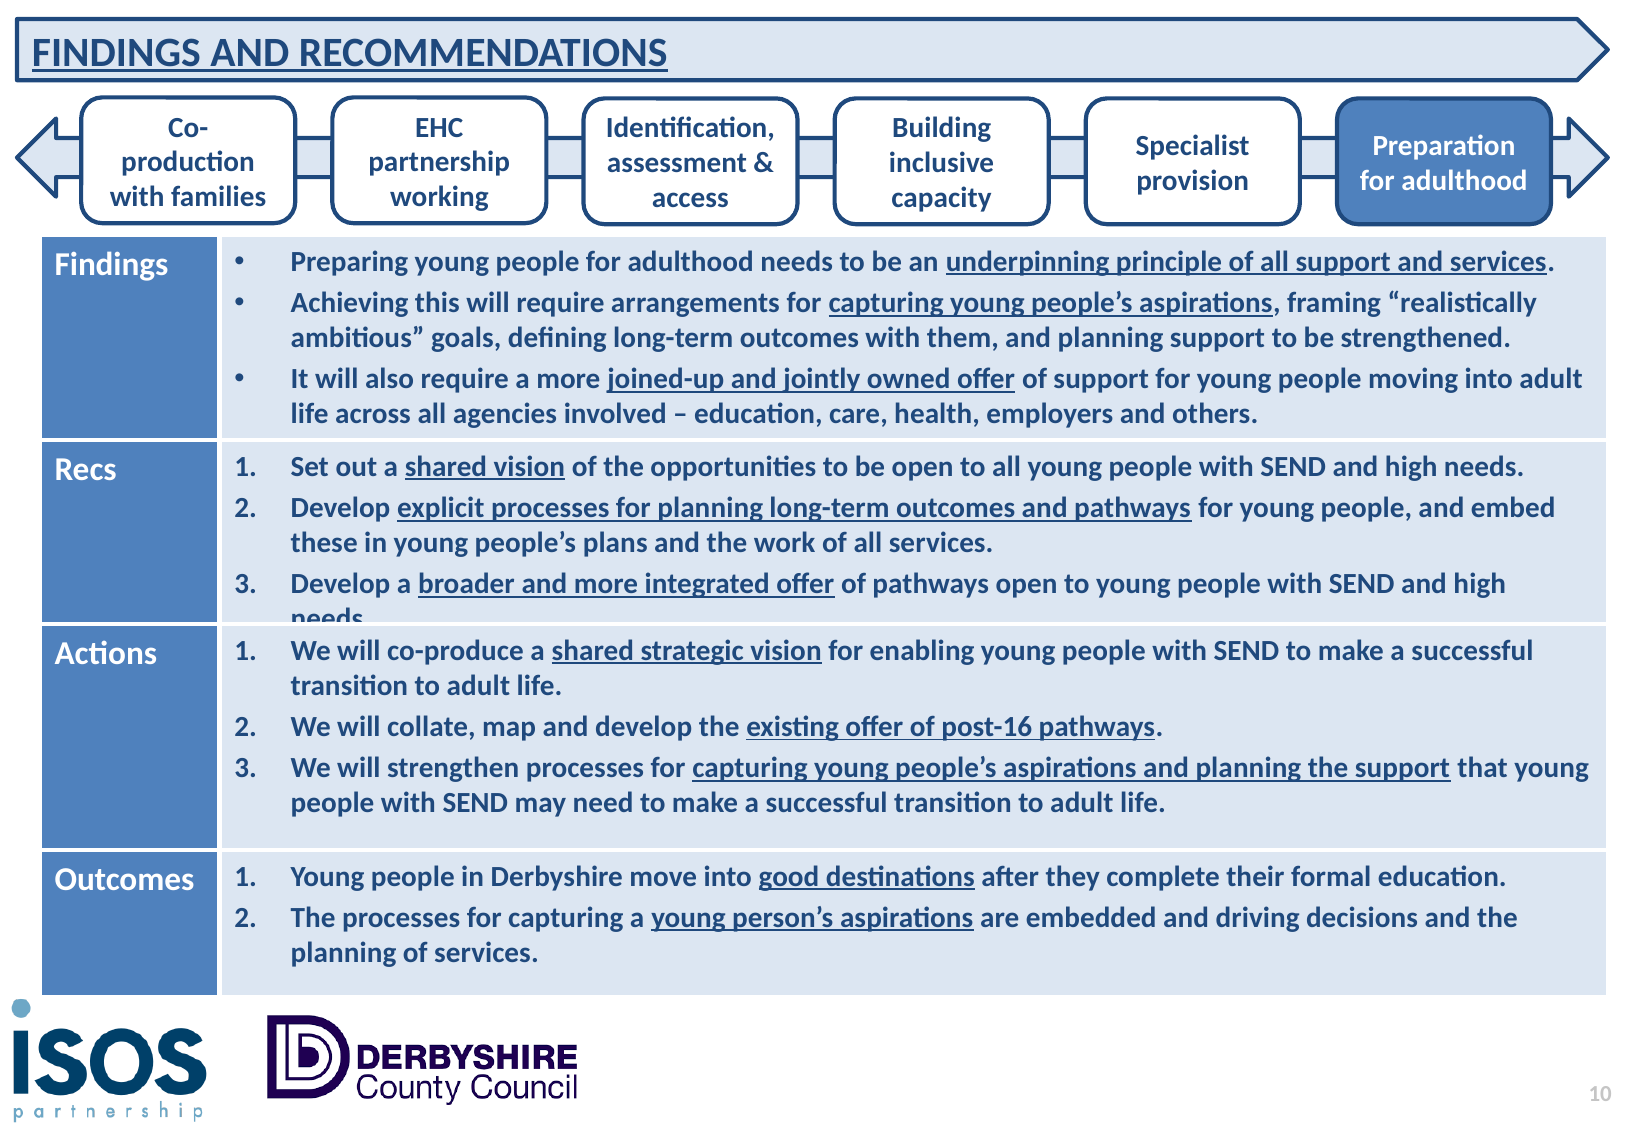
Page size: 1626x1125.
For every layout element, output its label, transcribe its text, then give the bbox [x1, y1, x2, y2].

slide_number 10 [1247, 1060, 1625, 1125]
picture [0, 986, 215, 1125]
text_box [80, 97, 1552, 225]
text_box [0, 0, 1625, 262]
text_box FINDINGS AND RECOMMENDATIONS [14, 16, 1610, 83]
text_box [39, 234, 1609, 998]
text_box [1556, 116, 1610, 199]
text_box [14, 116, 75, 199]
picture [267, 1015, 577, 1105]
